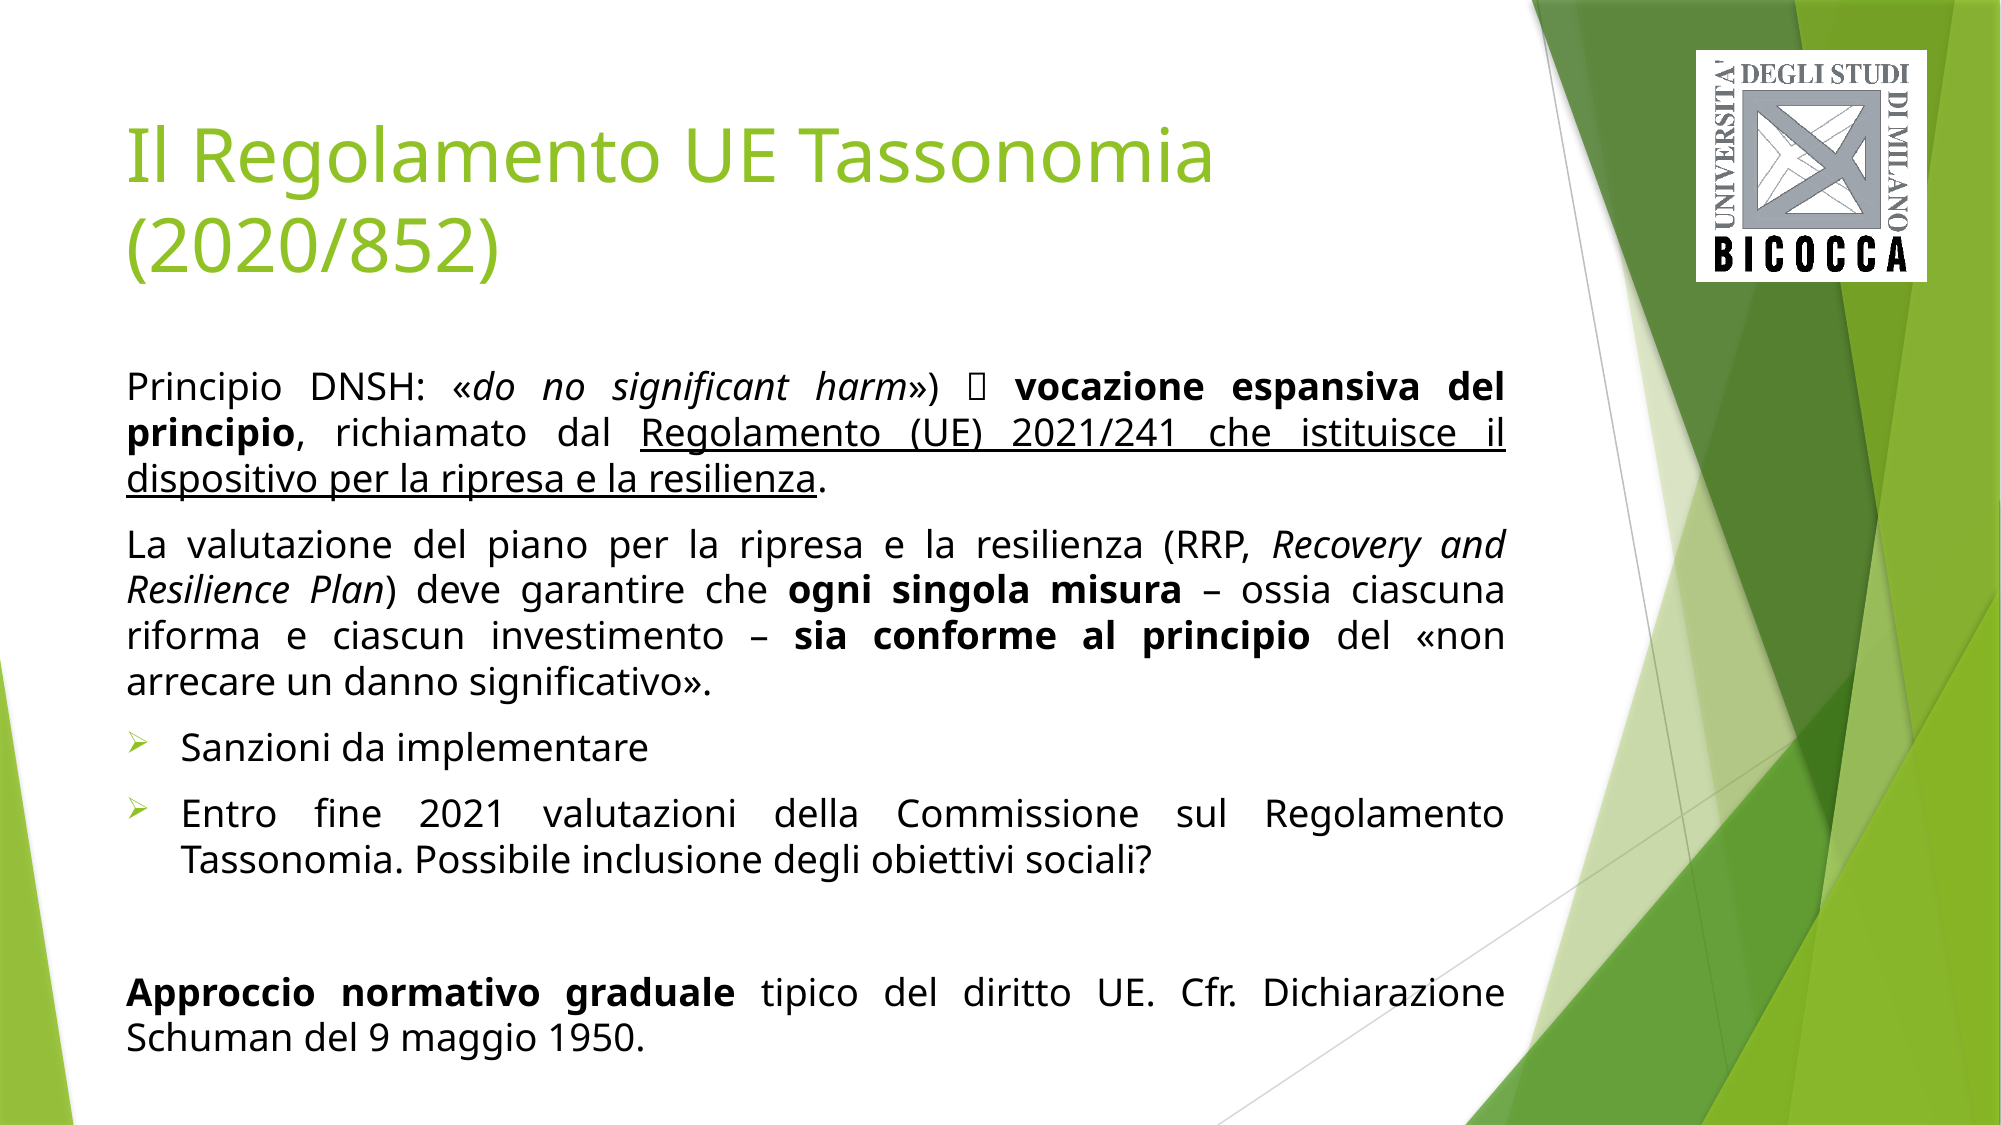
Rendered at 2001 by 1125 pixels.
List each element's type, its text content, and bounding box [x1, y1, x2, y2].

picture [1695, 50, 1928, 282]
title Il Regolamento UE Tassonomia (2020/852) [111, 99, 1522, 317]
list Principio DNSH: «do no significant harm»)  vocazione espansiva del principio, richiamato dal Regolamento (UE) 2021/241 che istituisce il dispositivo per la ripresa e la resilienza. La valutazione del piano per la ripresa e la resilienza (RRP, Recovery and Resilience Plan) deve garantire che ogni singola misura – ossia ciascuna riforma e ciascun investimento – sia conforme al principio del «non arrecare un danno significativo». Sanzioni da implementare Entro fine 2021 valutazioni della Commissione sul Regolamento Tassonomia. Possibile inclusione degli obiettivi sociali? Approccio normativo graduale tipico del diritto UE. Cfr. Dichiarazione Schuman del 9 maggio 1950. [111, 354, 1522, 1068]
